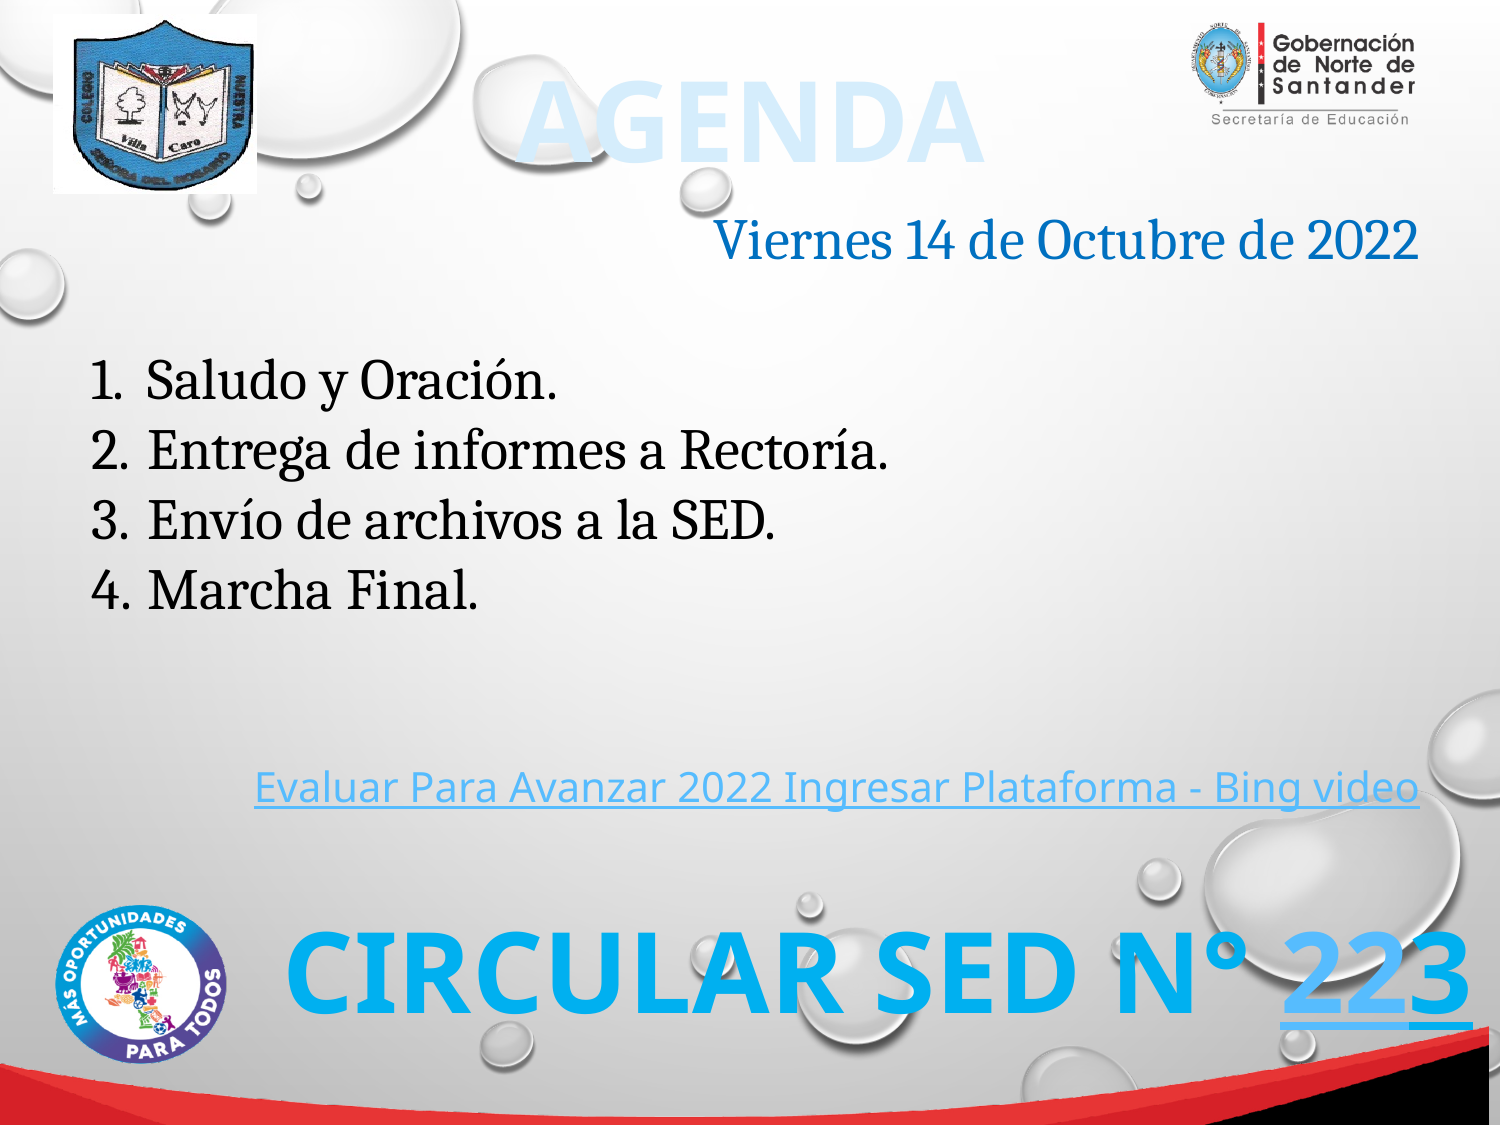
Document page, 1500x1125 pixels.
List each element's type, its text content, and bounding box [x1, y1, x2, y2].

picture [0, 0, 1500, 1125]
text_box Viernes 14 de Octubre de 2022 Saludo y Oración. Entrega de informes a Rectoría. Envío de archivos a la SED. Marcha Final. Evaluar Para Avanzar 2022 Ingresar Plataforma - Bing video [76, 193, 1436, 883]
text_box AGENDA [499, 42, 1001, 193]
